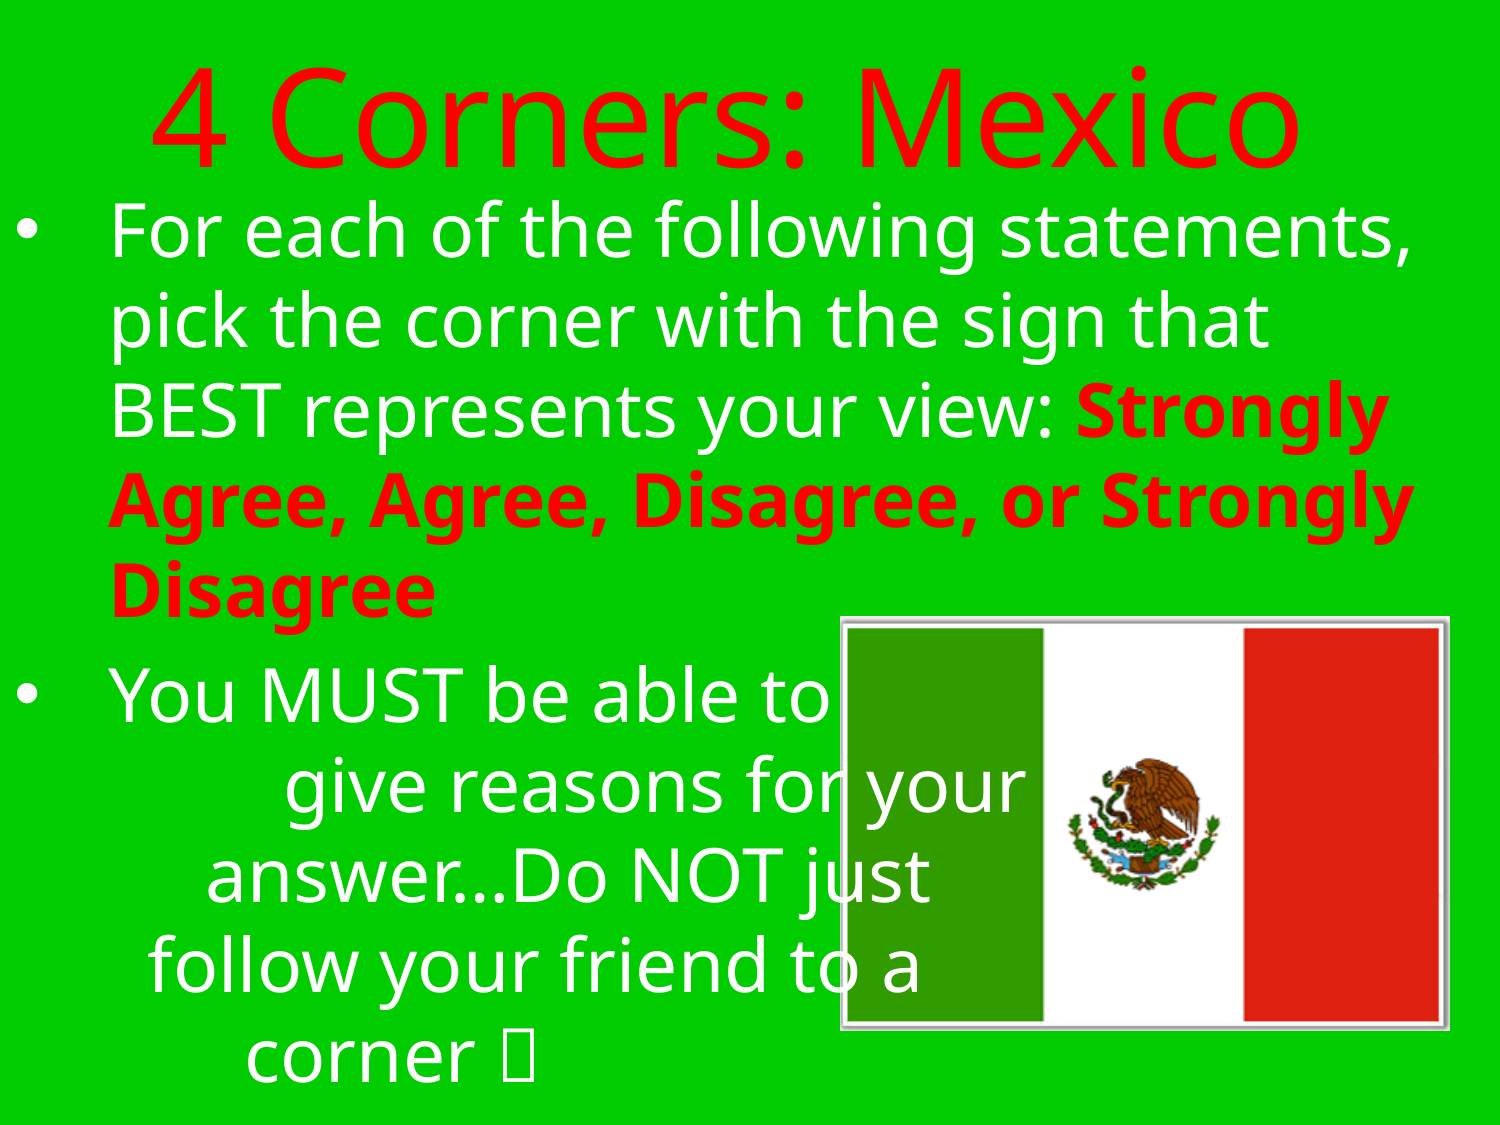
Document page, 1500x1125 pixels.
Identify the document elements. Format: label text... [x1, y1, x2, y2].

picture [840, 616, 1451, 1031]
title 4 Corners: Mexico [0, 0, 1460, 413]
text_box For each of the following statements, pick the corner with the sign that BEST represents your view: Strongly Agree, Agree, Disagree, or Strongly Disagree You MUST be able to give reasons for your answer…Do NOT just follow your friend to a corner  [0, 174, 1450, 1125]
